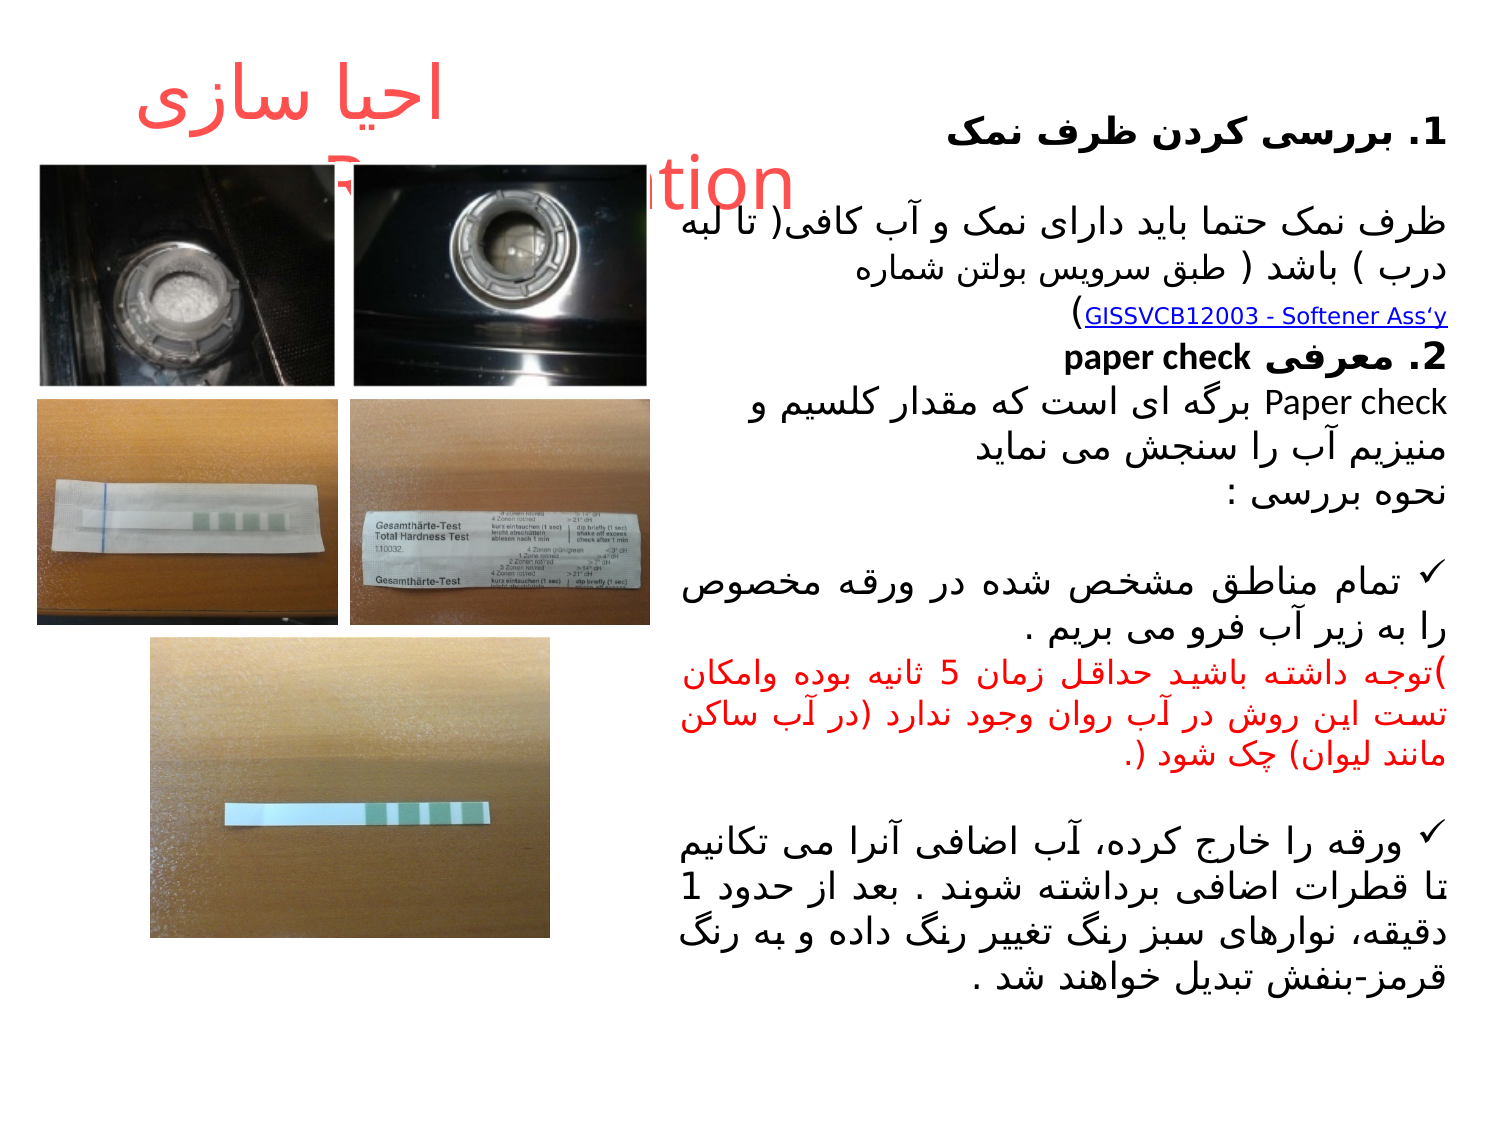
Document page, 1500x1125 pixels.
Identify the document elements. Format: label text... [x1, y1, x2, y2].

text_box 1. بررسی کردن ظرف نمک ظرف نمک حتما باید دارای نمک و آب کافی( تا لبه درب ) باشد ( طبق سرویس بولتن شمارهGISSVCB12003 - Softener Ass‘y) 2. معرفی paper check Paper check برگه ای است که مقدار کلسیم و منیزیم آب را سنجش می نماید نحوه بررسی : تمام مناطق مشخص شده در ورقه مخصوص را به زير آب فرو می بريم . )توجه داشته باشيد حداقل زمان 5 ثانيه بوده وامکان تست اين روش در آب روان وجود ندارد (در آب ساکن مانند ليوان) چک شود (. ورقه را خارج کرده، آب اضافی آنرا می تکانيم تا قطرات اضافی برداشته شوند . بعد از حدود 1 دقيقه، نوارهای سبز رنگ تغيير رنگ داده و به رنگ قرمز-بنفش تبديل خواهند شد . [662, 99, 1463, 1125]
picture [351, 162, 651, 391]
picture [37, 162, 338, 391]
text_box احیا سازی رزینRegeneration [99, 37, 1027, 338]
picture [37, 399, 338, 626]
picture [149, 637, 551, 938]
picture [349, 399, 651, 626]
